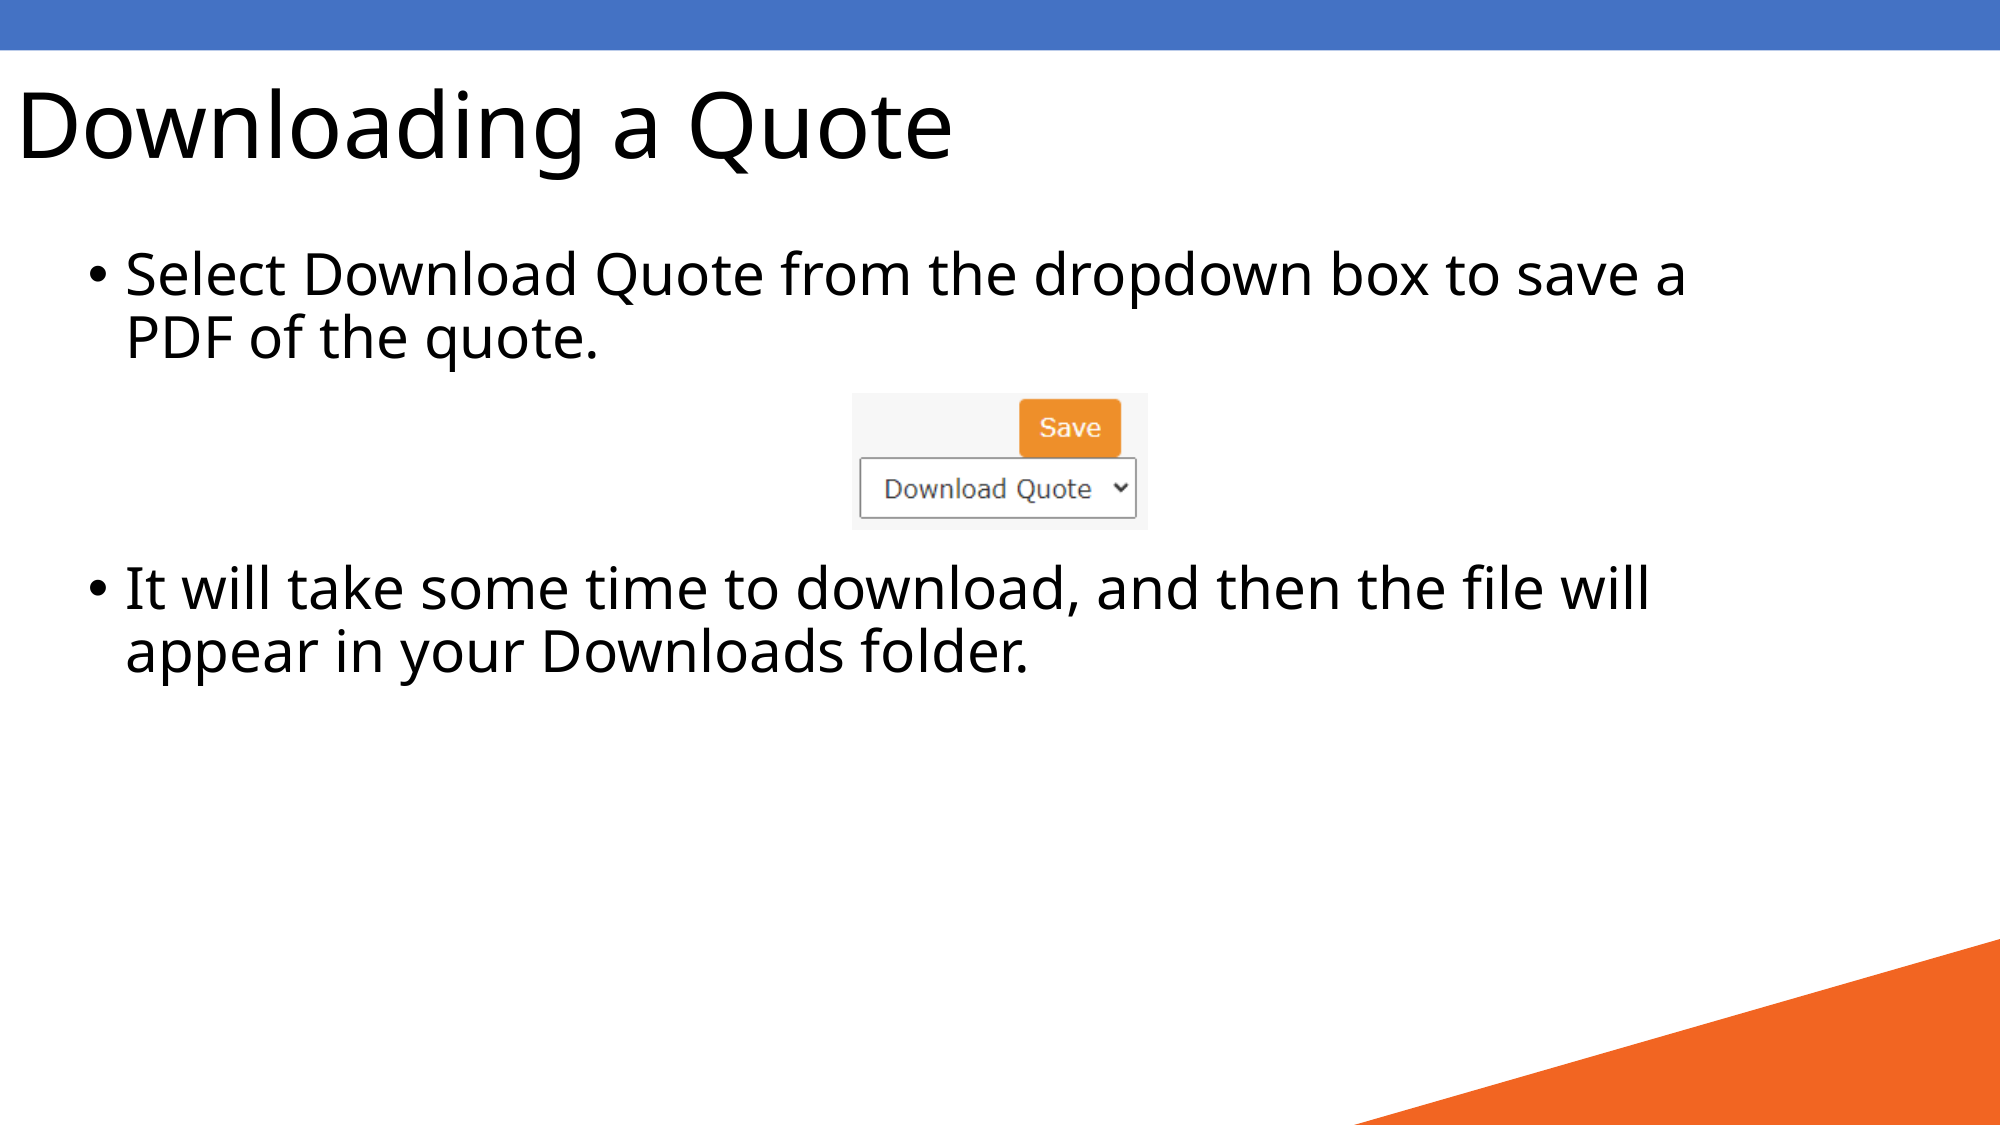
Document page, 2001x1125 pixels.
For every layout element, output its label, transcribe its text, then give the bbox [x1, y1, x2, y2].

list Select Download Quote from the dropdown box to save a PDF of the quote. It will take some time to download, and then the file will appear in your Downloads folder. [72, 237, 1798, 952]
picture [852, 393, 1148, 530]
title Downloading a Quote [0, 20, 1725, 238]
text_box [1353, 937, 2000, 1125]
